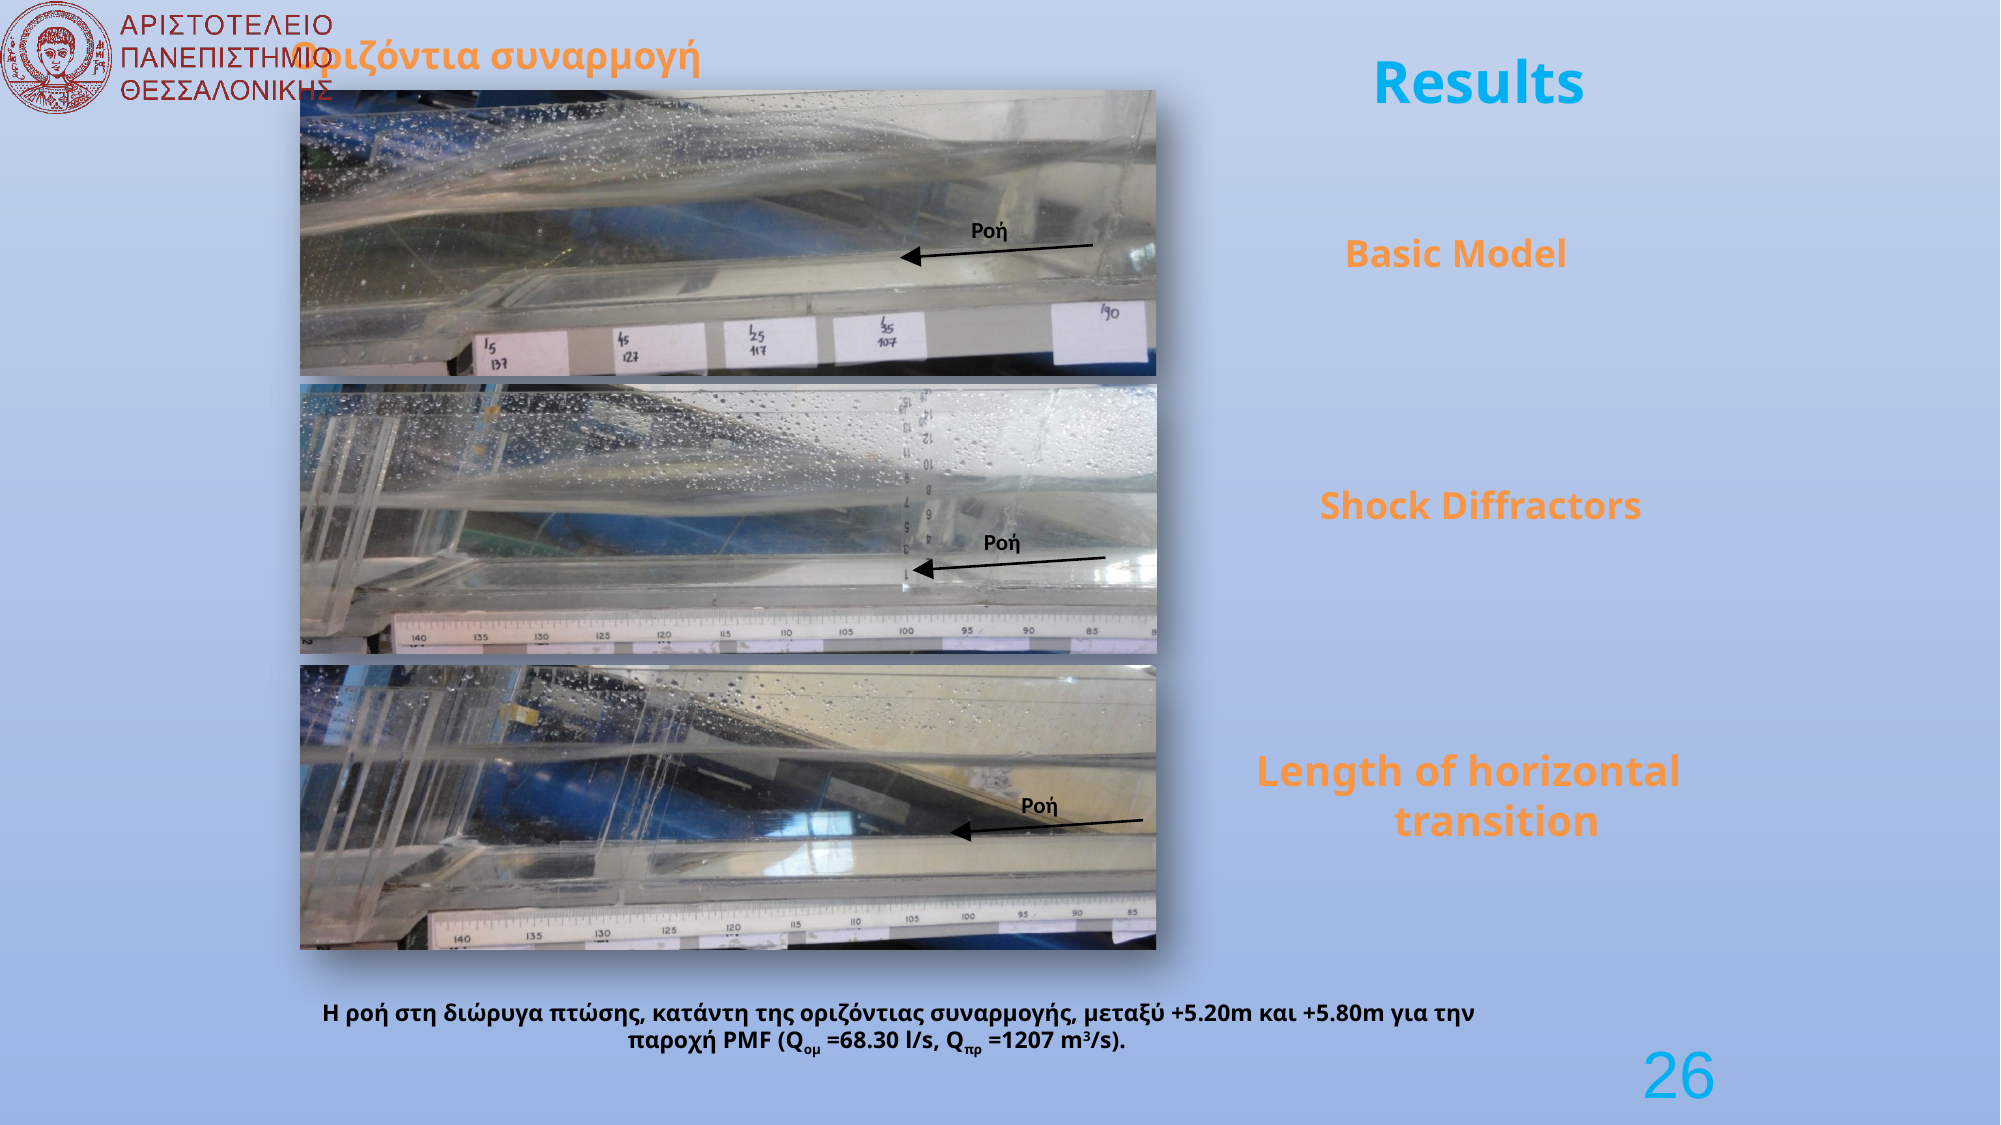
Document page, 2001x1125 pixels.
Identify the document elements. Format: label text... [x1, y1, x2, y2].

text_box 26 [1625, 1024, 1732, 1120]
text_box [899, 212, 1094, 258]
picture [299, 665, 1157, 951]
text_box Οριζόντια συναρμογή [343, 23, 765, 73]
picture [299, 384, 1157, 654]
text_box Basic Model [1185, 220, 1727, 289]
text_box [912, 524, 1106, 571]
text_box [949, 787, 1144, 834]
text_box Length of horizontal transition [1210, 735, 1727, 865]
text_box Η ροή στη διώρυγα πτώσης, κατάντη της οριζόντιας συναρμογής, μεταξύ +5.20m και +5.80m για την παροχή PMF (Qομ =68.30 l/s, Qπρ =1207 m3/s). [245, 990, 1509, 1065]
text_box Shock Diffractors [1210, 473, 1752, 602]
picture [0, 1, 1157, 377]
title Results [980, 16, 1978, 143]
